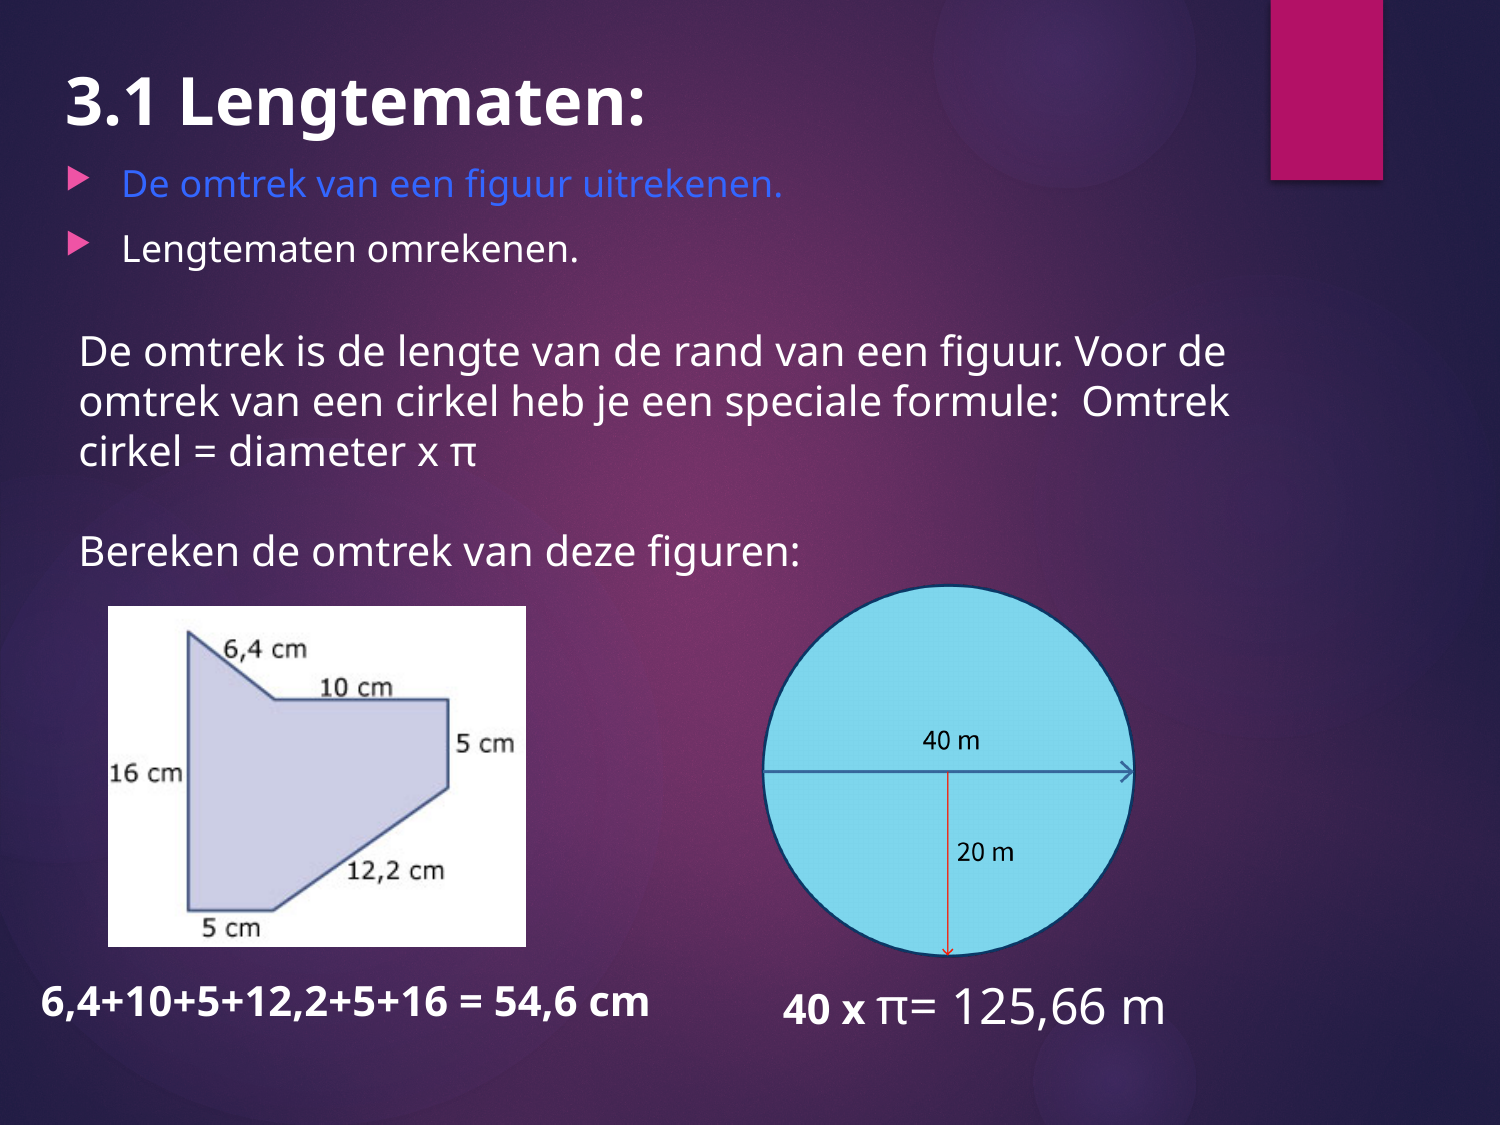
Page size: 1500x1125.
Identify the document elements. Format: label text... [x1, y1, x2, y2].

text_box 40 x π= 125,66 m [768, 966, 1500, 1042]
text_box De omtrek is de lengte van de rand van een figuur. Voor de omtrek van een cirkel heb je een speciale formule: Omtrek cirkel = diameter x π Bereken de omtrek van deze figuren: [63, 317, 1349, 583]
picture [748, 568, 1149, 968]
picture [107, 606, 527, 947]
list 3.1 Lengtematen: De omtrek van een figuur uitrekenen. Lengtematen omrekenen. [49, 51, 1363, 324]
text_box 6,4+10+5+12,2+5+16 = 54,6 cm [26, 966, 768, 1032]
